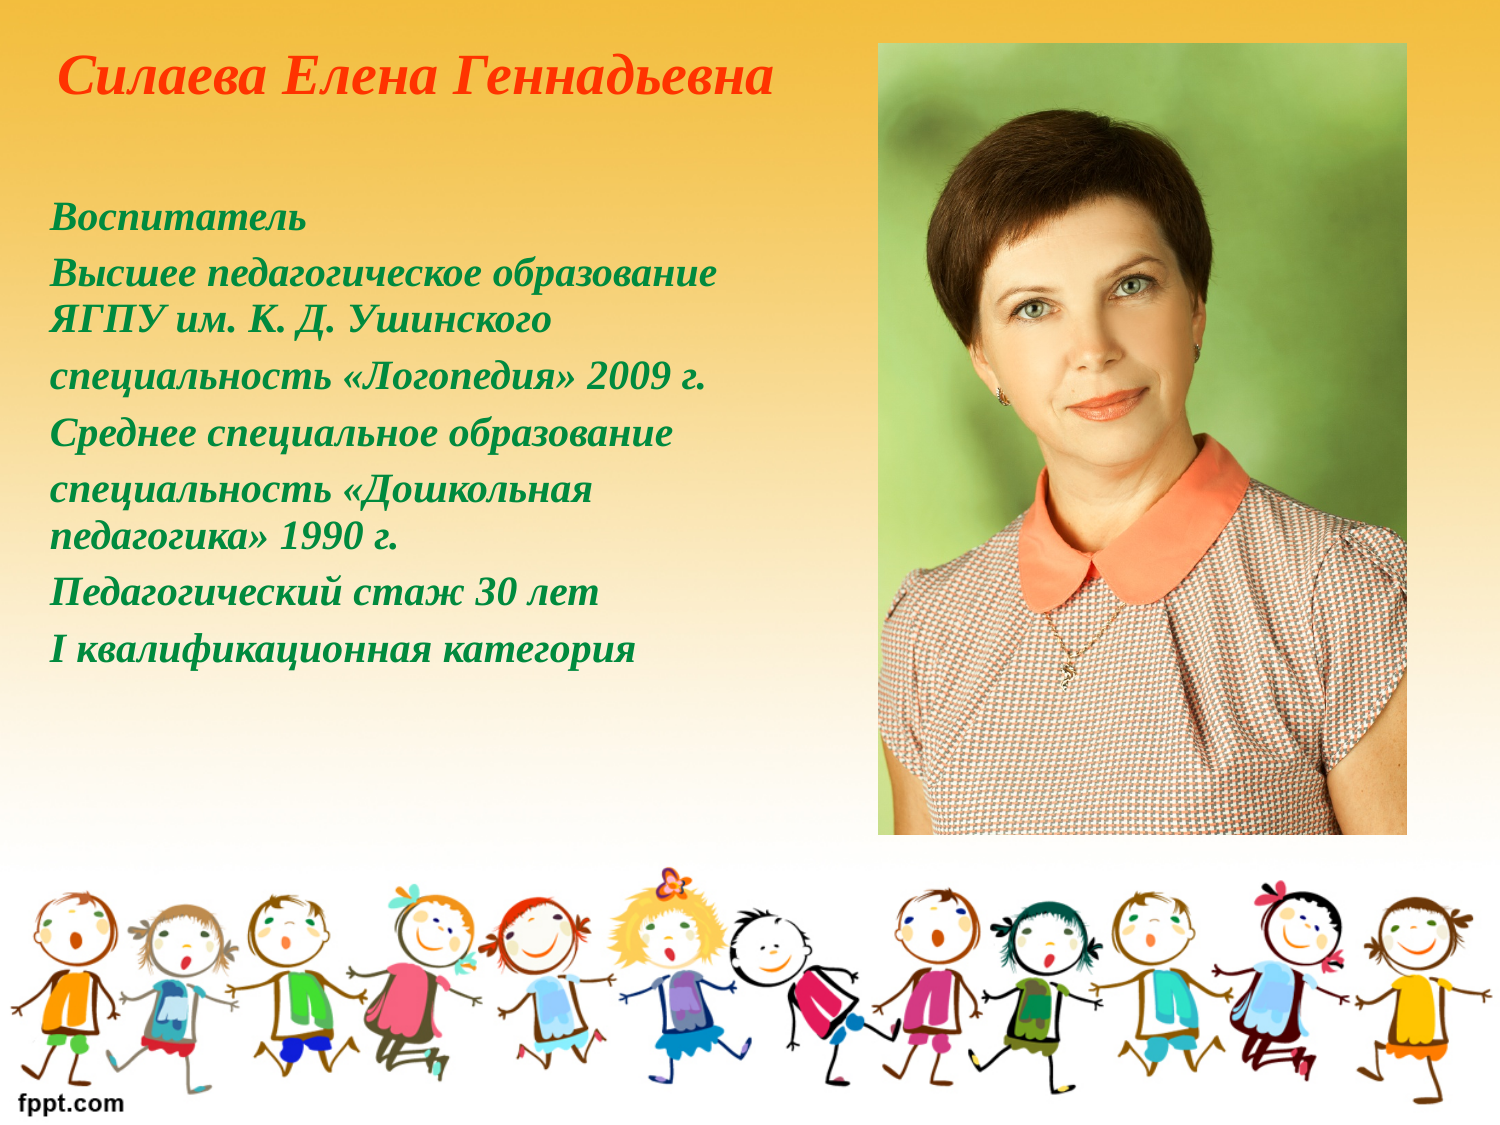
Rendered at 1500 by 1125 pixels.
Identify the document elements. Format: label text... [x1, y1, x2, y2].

text_box Силаева Елена Геннадьевна Воспитатель Высшее педагогическое образование ЯГПУ им. К. Д. Ушинского специальность «Логопедия» 2009 г. Среднее специальное образование специальность «Дошкольная педагогика» 1990 г. Педагогический стаж 30 лет I квалификационная категория [35, 35, 797, 1005]
picture [0, 0, 1500, 1125]
